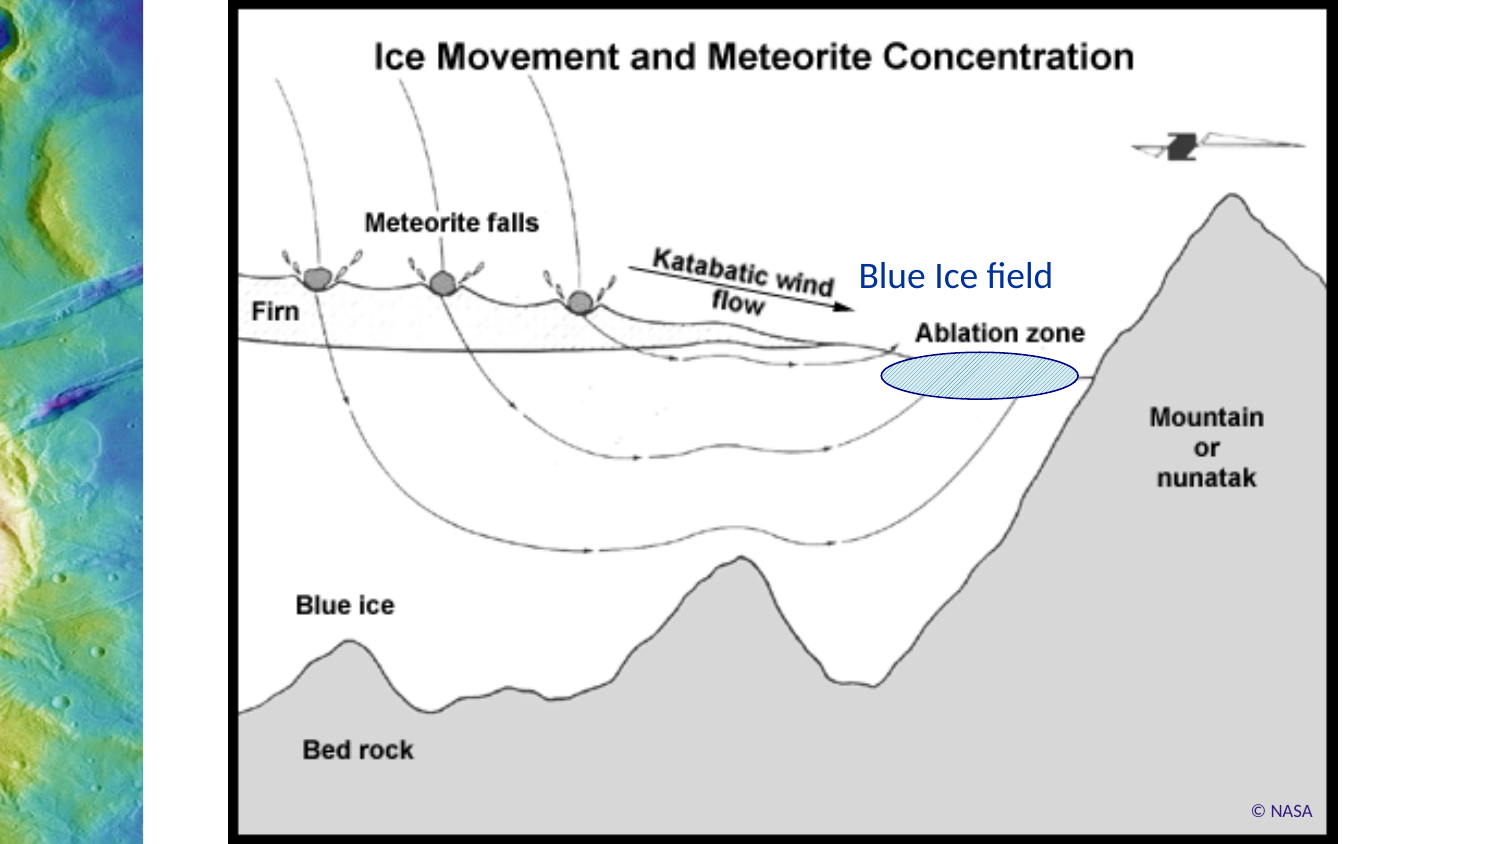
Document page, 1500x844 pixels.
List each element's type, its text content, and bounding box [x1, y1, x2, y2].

picture [0, 0, 1338, 844]
text_box © NASA [1341, 791, 1349, 829]
